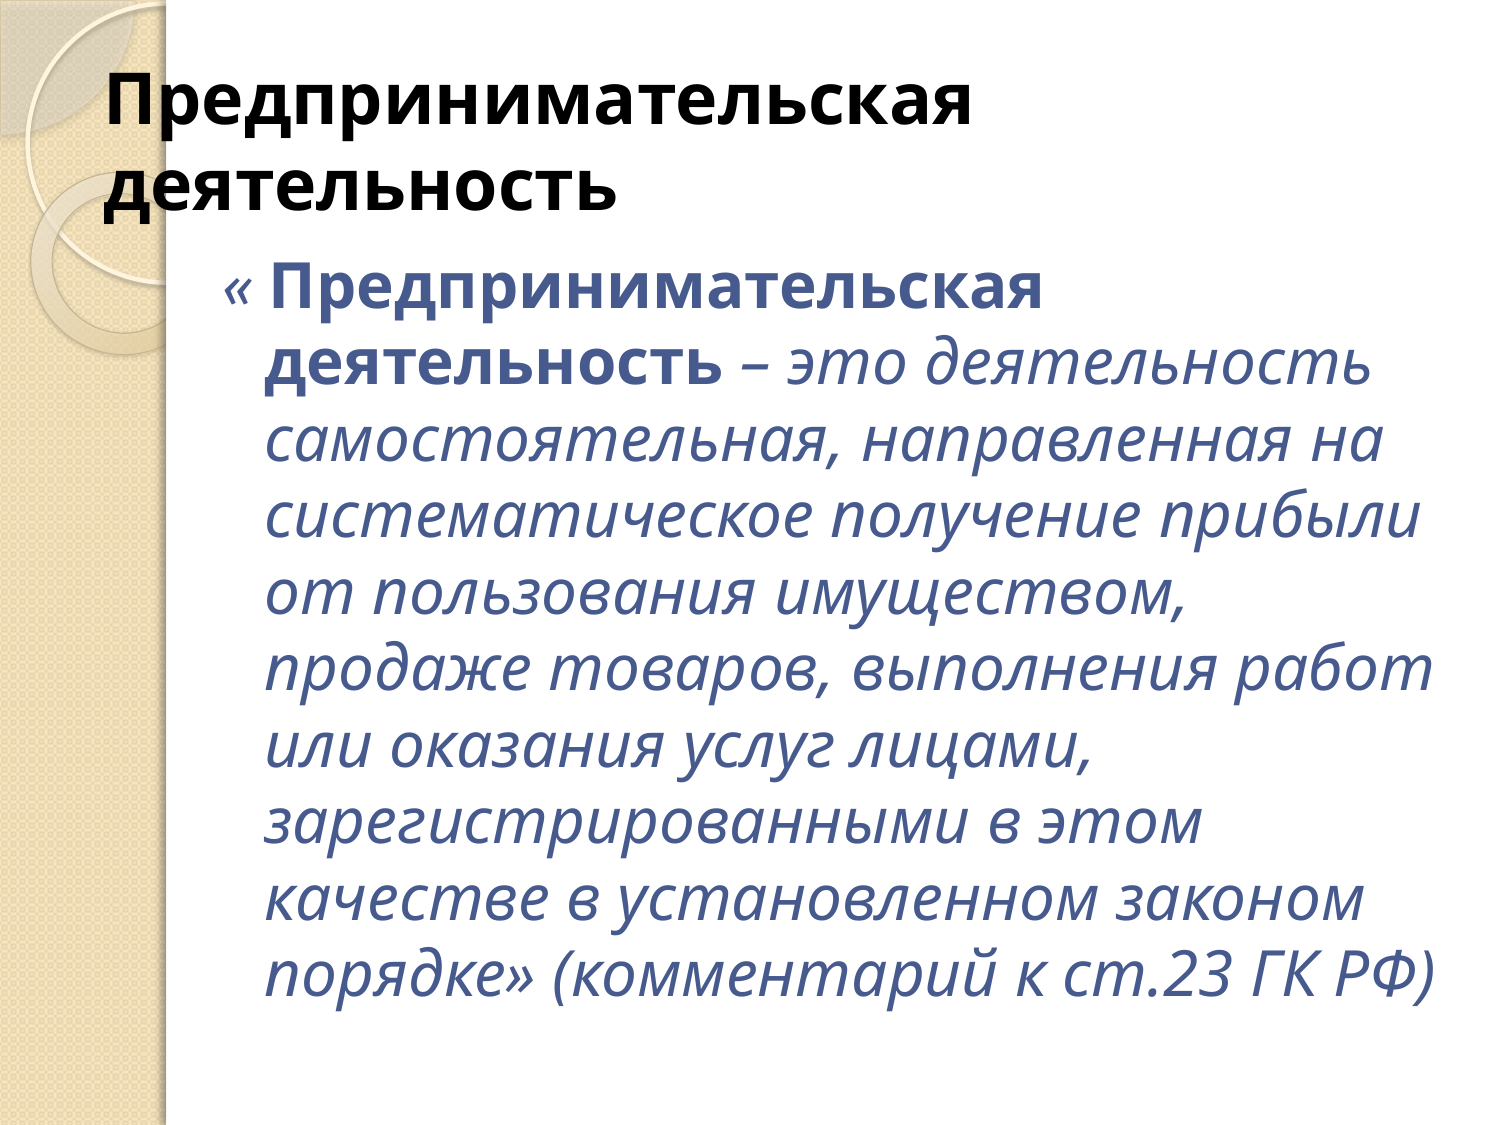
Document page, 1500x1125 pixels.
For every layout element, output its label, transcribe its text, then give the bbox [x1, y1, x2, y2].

title Предпринимательская деятельность [88, 45, 1466, 233]
list « Предпринимательская деятельность – это деятельность самостоятельная, направленная на систематическое получение прибыли от пользования имуществом, продаже товаров, выполнения работ или оказания услуг лицами, зарегистрированными в этом качестве в установленном законом порядке» (комментарий к ст.23 ГК РФ) [194, 237, 1466, 1025]
